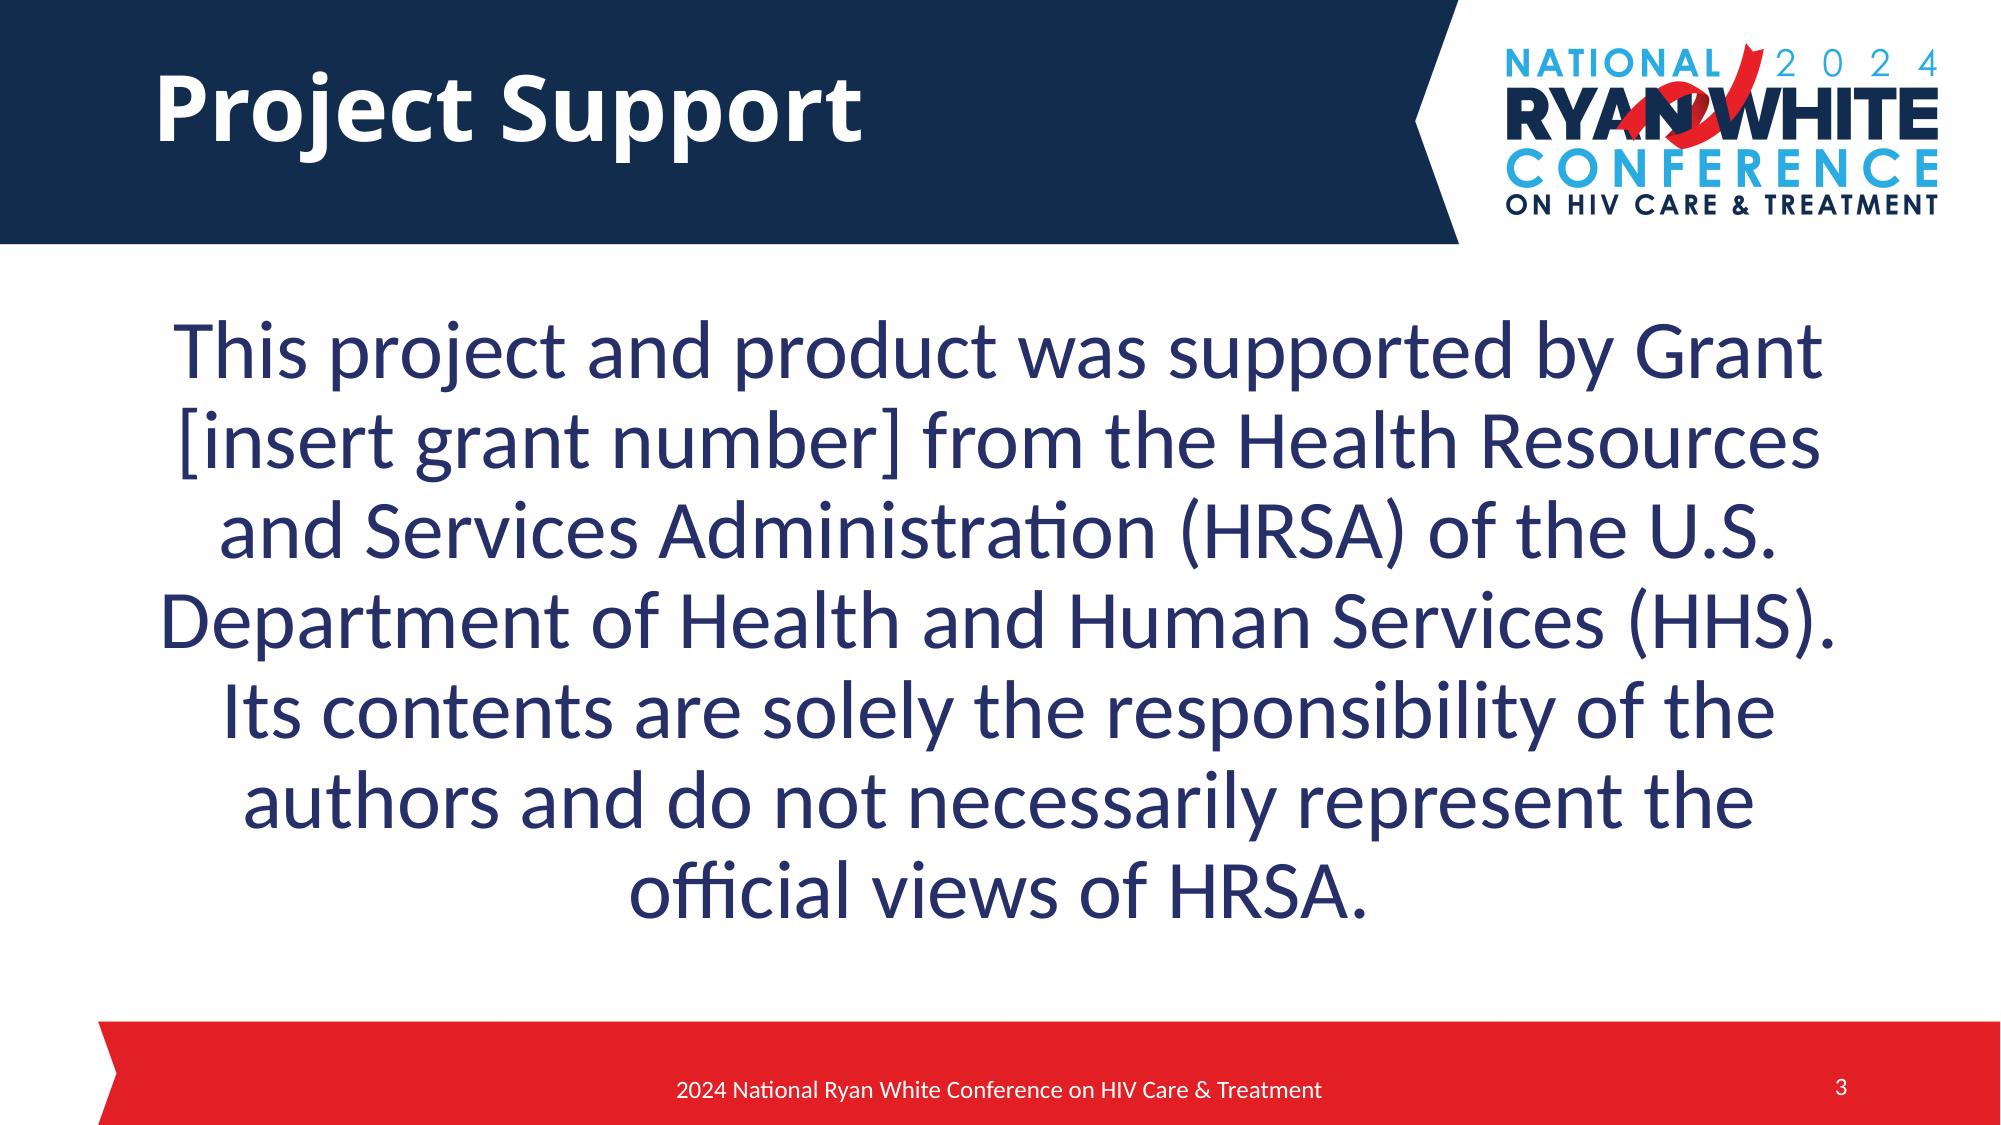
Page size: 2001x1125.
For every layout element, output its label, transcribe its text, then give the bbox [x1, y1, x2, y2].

list This project and product was supported by Grant [insert grant number] from the Health Resources and Services Administration (HRSA) of the U.S. Department of Health and Human Services (HHS). Its contents are solely the responsibility of the authors and do not necessarily represent the official views of HRSA. [137, 299, 1863, 1014]
title Project Support [137, 34, 1232, 189]
footer 2024 National Ryan White Conference on HIV Care & Treatment [649, 1058, 1351, 1119]
slide_number 3 [1412, 1055, 1863, 1116]
picture [0, 0, 2001, 1125]
